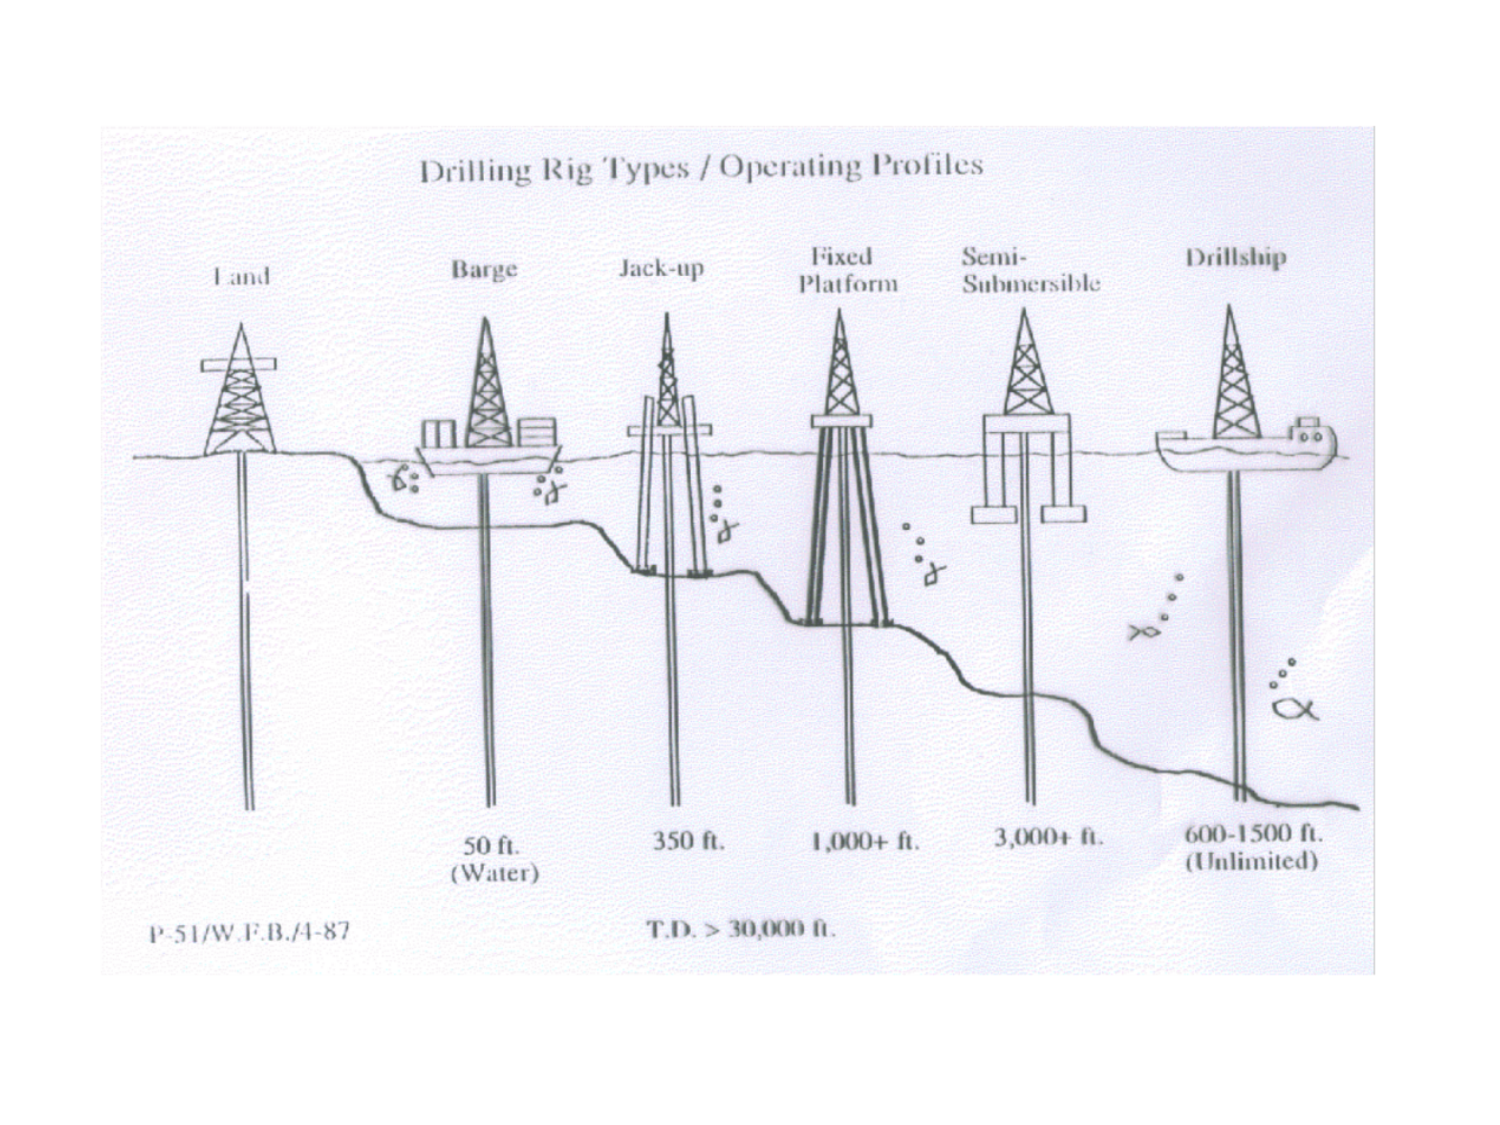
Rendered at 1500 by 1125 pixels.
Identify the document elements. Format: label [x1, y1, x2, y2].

picture [100, 125, 1377, 977]
